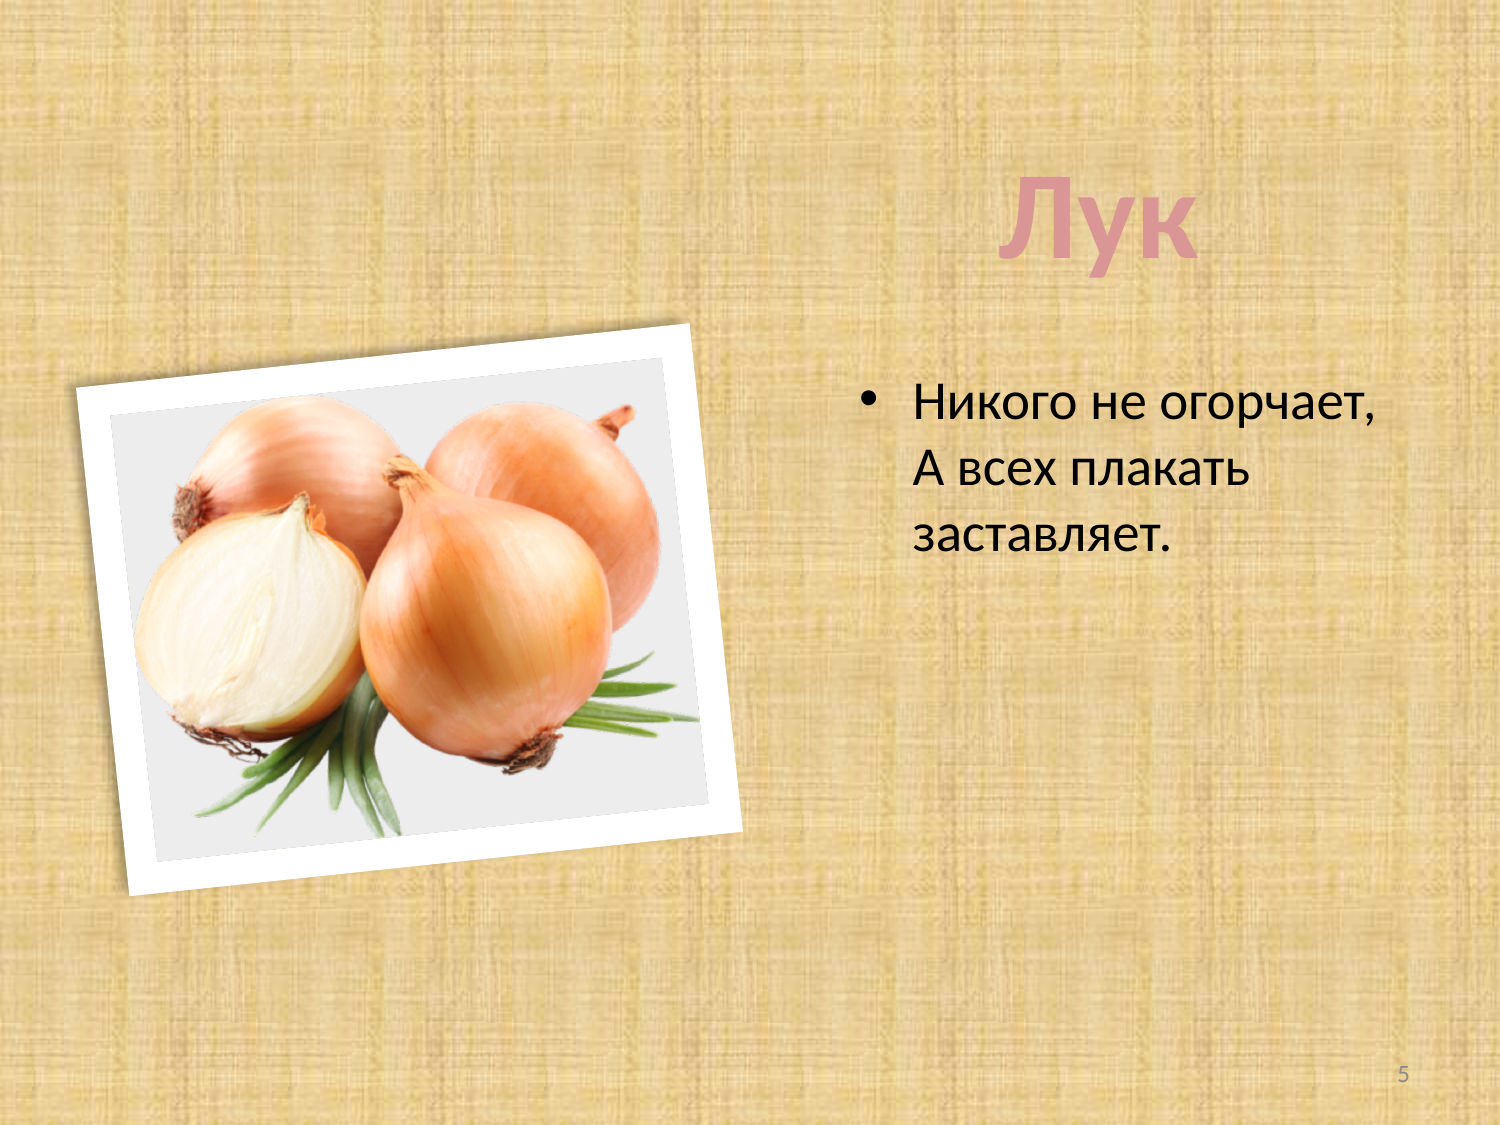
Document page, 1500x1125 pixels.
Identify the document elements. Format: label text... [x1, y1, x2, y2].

slide_number 5 [1074, 1042, 1425, 1103]
picture [0, 0, 1500, 1125]
title Лук [915, 113, 1282, 303]
list Никого не огорчает, А всех плакать заставляет. [844, 356, 1425, 657]
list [132, 385, 687, 835]
